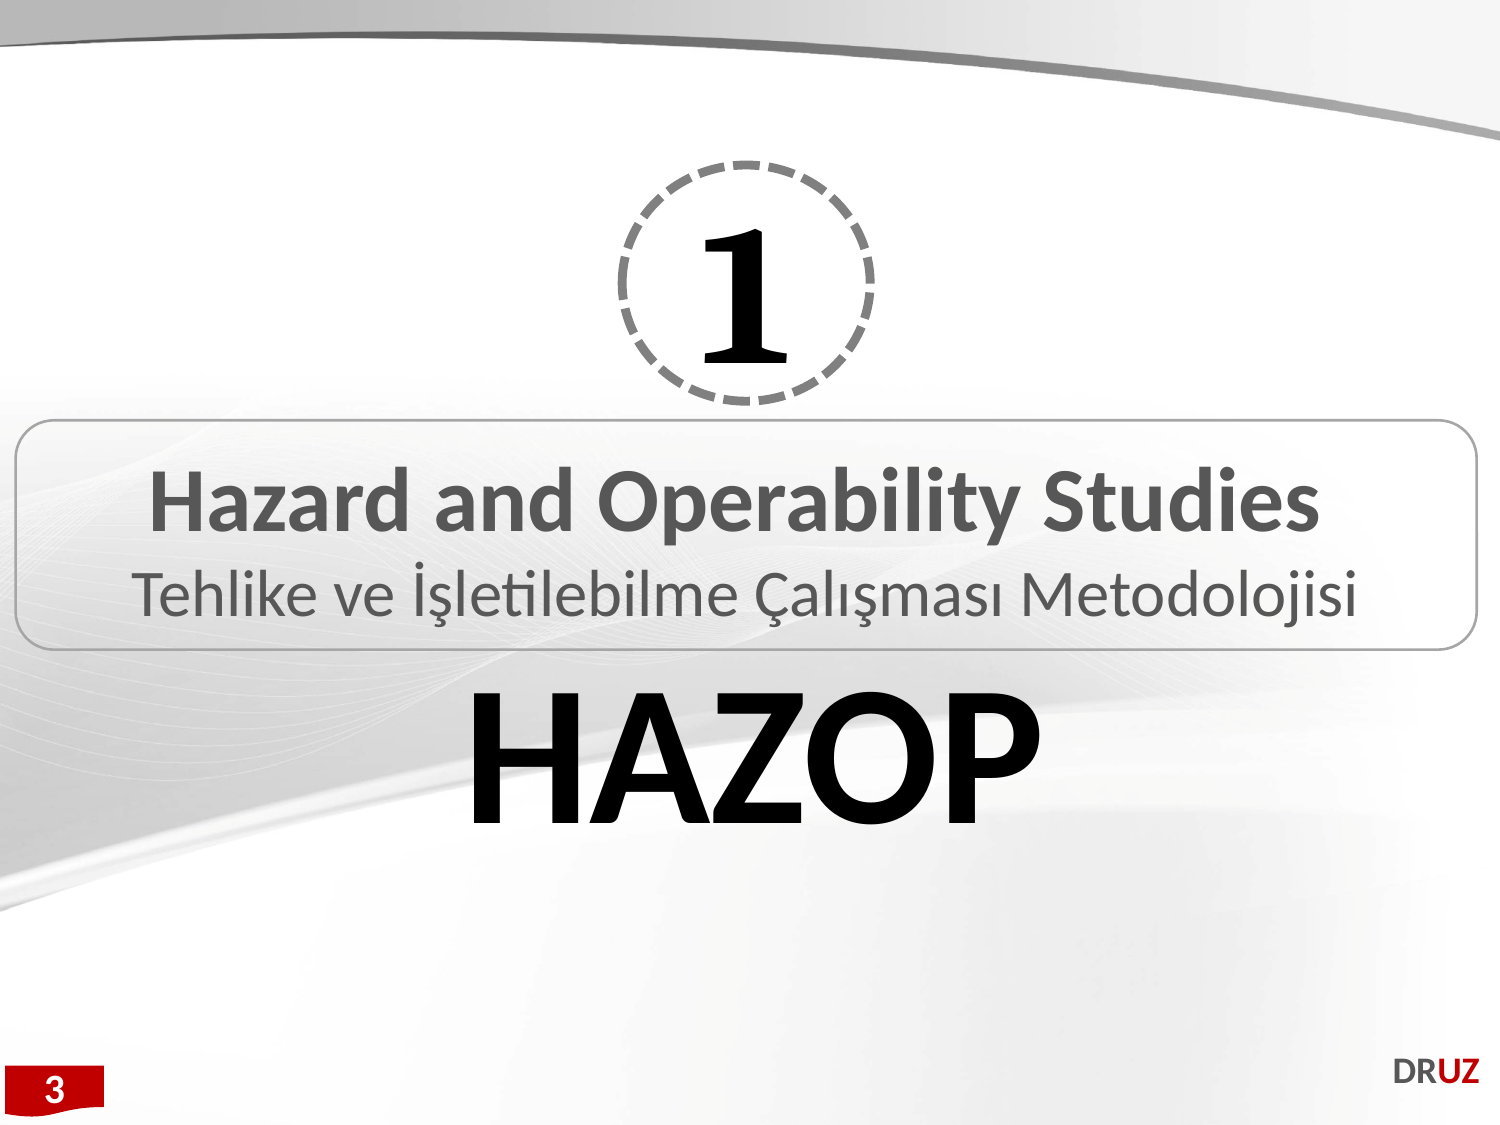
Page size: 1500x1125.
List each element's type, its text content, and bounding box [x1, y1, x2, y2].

text_box DRUZ [1379, 1046, 1480, 1125]
text_box 3 [3, 1063, 106, 1119]
text_box Hazard and Operability Studies Tehlike ve İşletilebilme Çalışması Metodolojisi [15, 420, 1477, 650]
picture [0, 0, 1500, 1125]
text_box 1 [620, 162, 873, 404]
text_box HAZOP [442, 616, 1061, 871]
